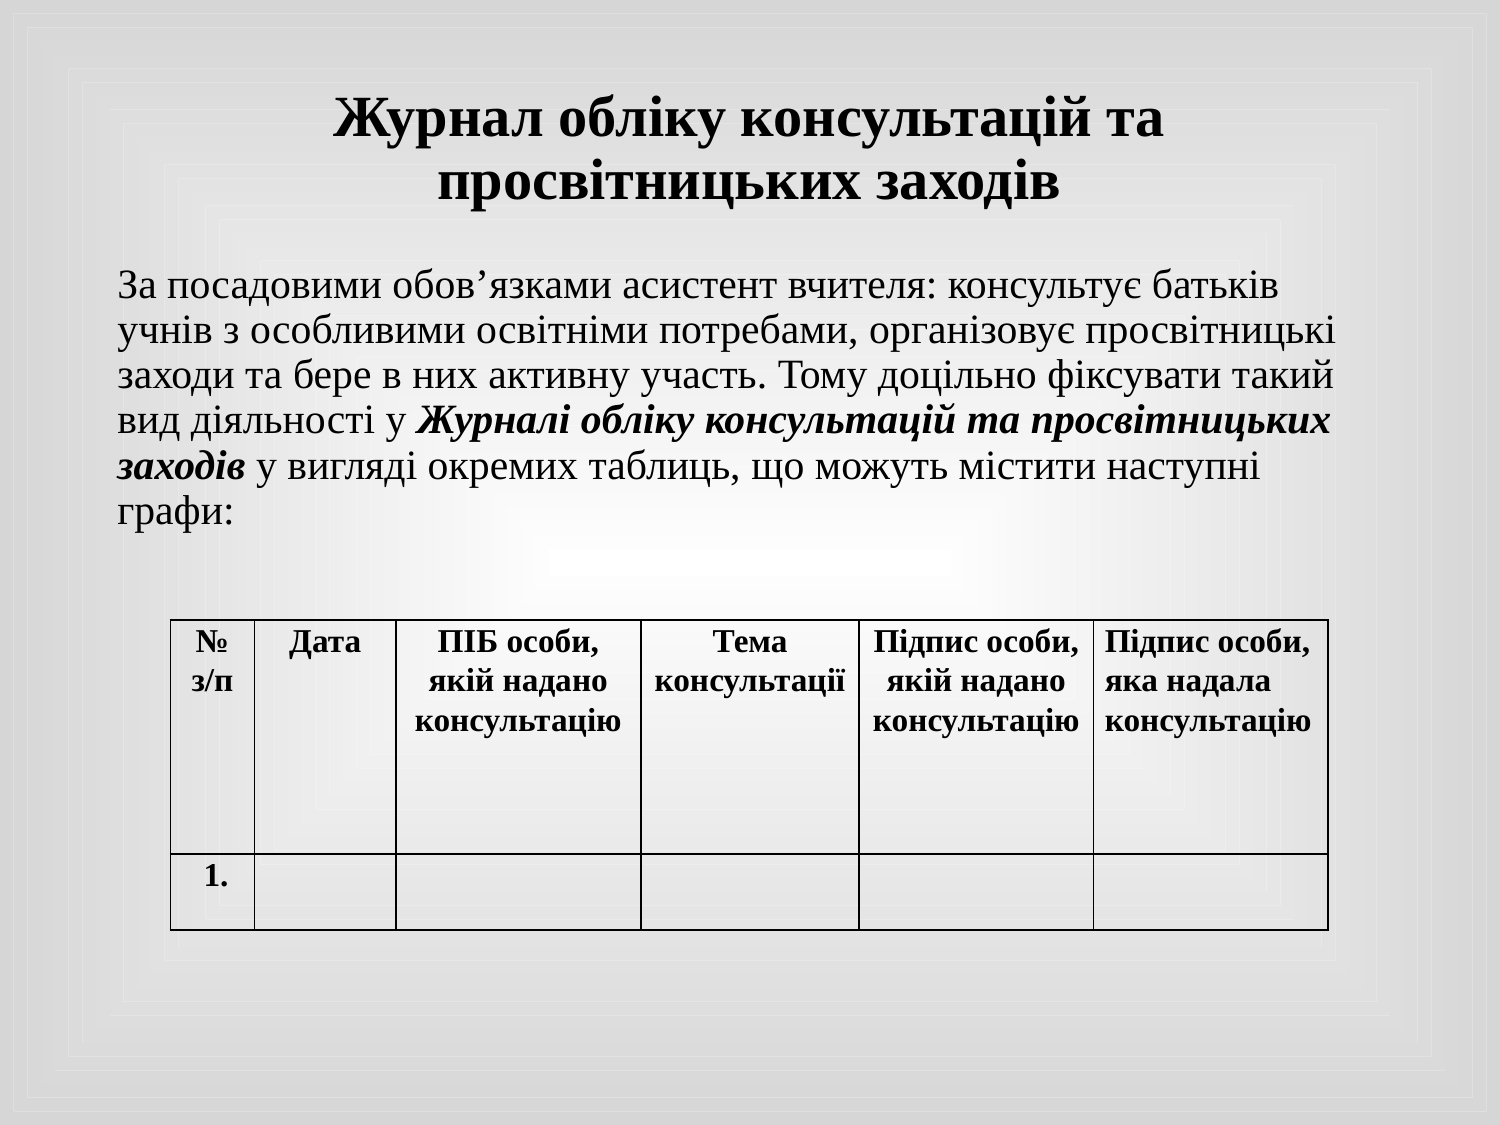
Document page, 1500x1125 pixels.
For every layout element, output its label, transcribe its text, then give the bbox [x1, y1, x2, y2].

table_header Тема консультації [642, 659, 858, 853]
table_header Підпис особи, якій надано консультацію [860, 659, 1093, 853]
table_header Підпис особи, яка надала консультацію [1094, 659, 1327, 853]
table_cell [397, 855, 640, 929]
list За посадовими обов’язками асистент вчителя: консультує батьків учнів з особливими освітніми потребами, організовує просвітницькі заходи та бере в них активну участь. Тому доцільно фіксувати такий вид діяльності у Журналі обліку консультацій та просвітницьких заходів у вигляді окремих таблиць, що можуть містити наступні графи: [102, 255, 1397, 1083]
table_cell [860, 855, 1093, 929]
title Журнал обліку консультацій та просвітницьких заходів [102, 30, 1397, 220]
table_cell [255, 855, 395, 929]
table_cell [642, 855, 858, 929]
text_box [240, 583, 1500, 659]
table_header ПІБ особи, якій надано консультацію [397, 659, 640, 853]
table_header № з/п [171, 621, 254, 853]
table_cell [1094, 855, 1327, 929]
table_header Дата [255, 659, 395, 853]
table_cell 1. [171, 855, 254, 929]
